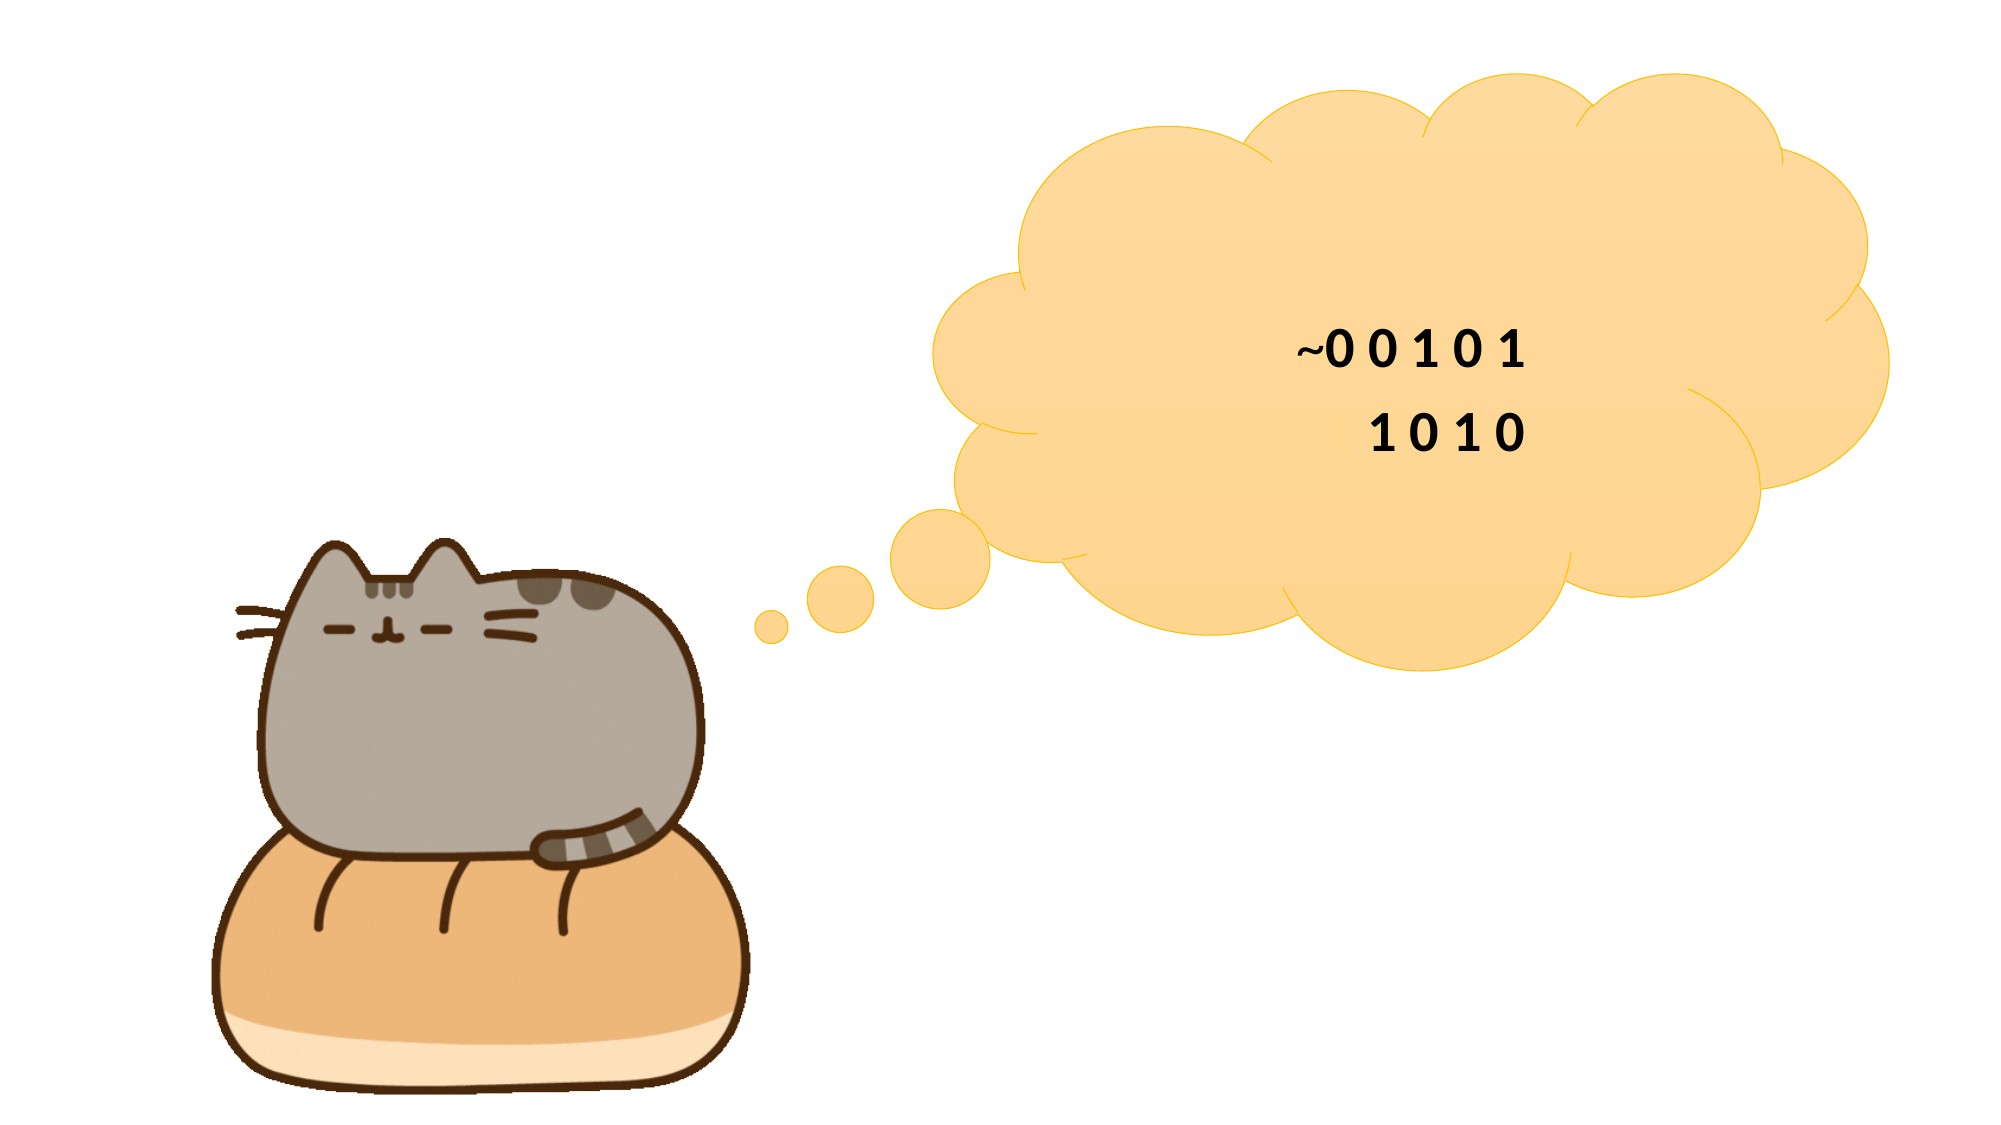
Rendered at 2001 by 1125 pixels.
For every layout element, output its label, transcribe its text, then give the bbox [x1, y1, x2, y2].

list ~0 0 1 0 1 1 1 0 1 0 [1241, 226, 1582, 515]
picture [196, 532, 765, 1102]
text_box [765, 609, 789, 645]
text_box [889, 73, 1890, 672]
text_box [806, 565, 875, 634]
